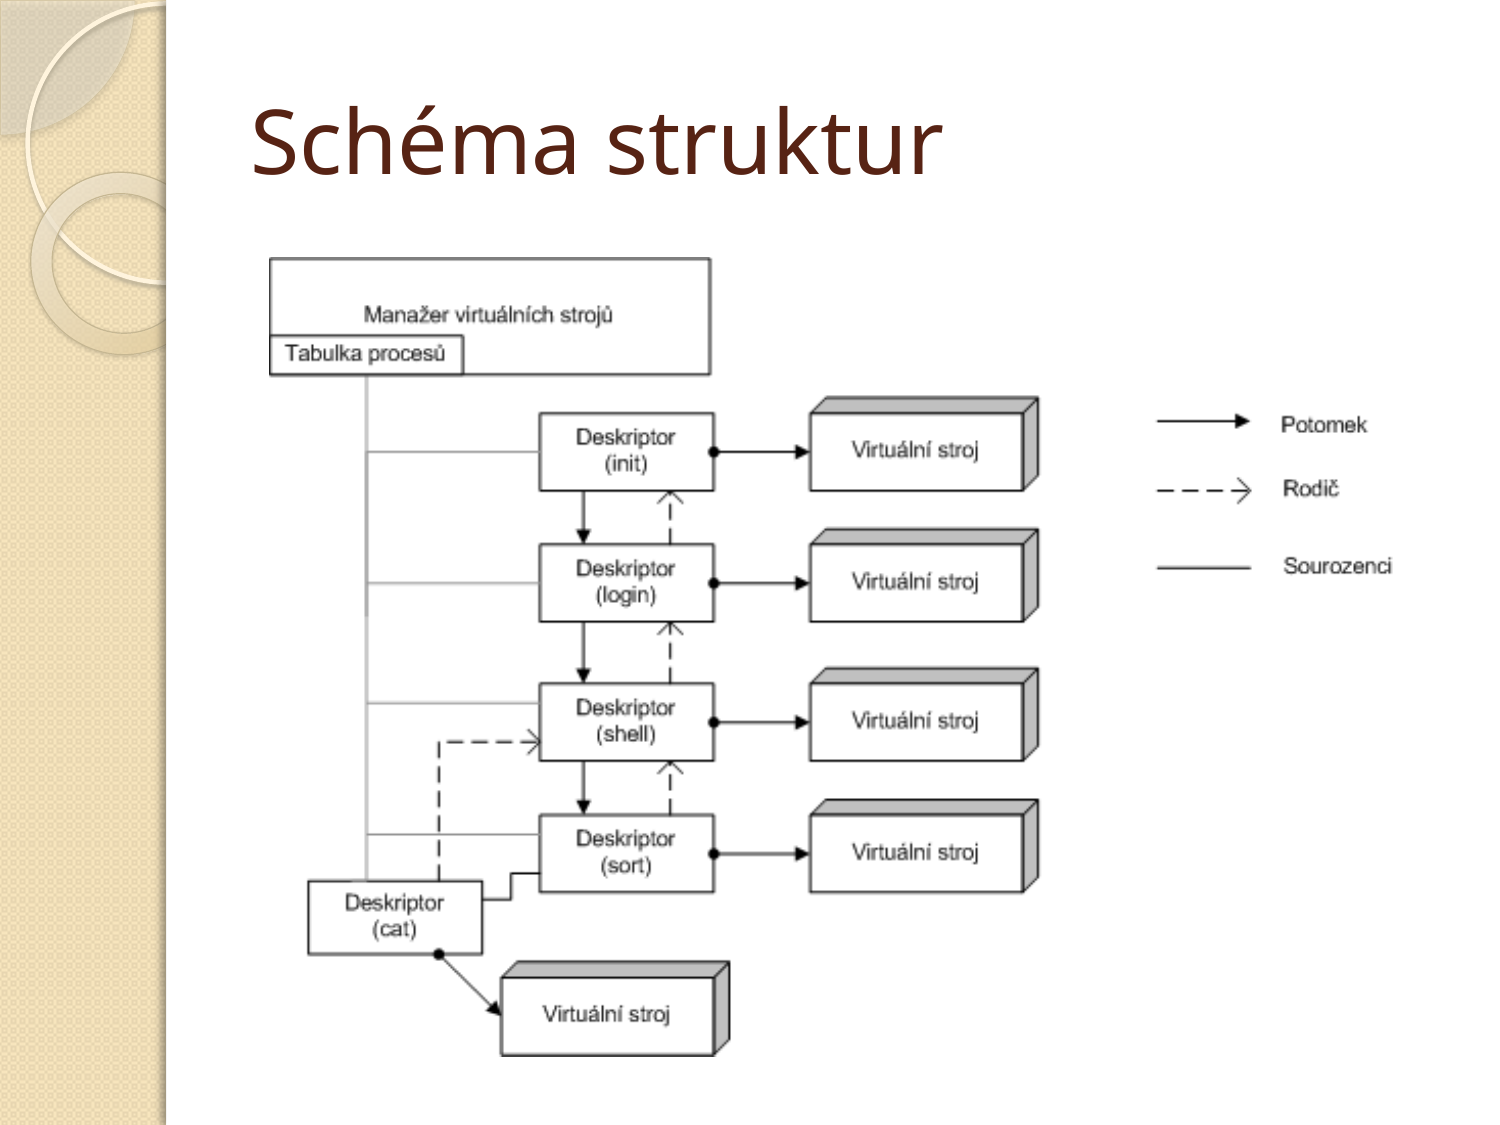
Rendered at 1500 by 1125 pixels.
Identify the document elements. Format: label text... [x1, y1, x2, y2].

title Schéma struktur [235, 45, 1466, 233]
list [269, 257, 1395, 1057]
